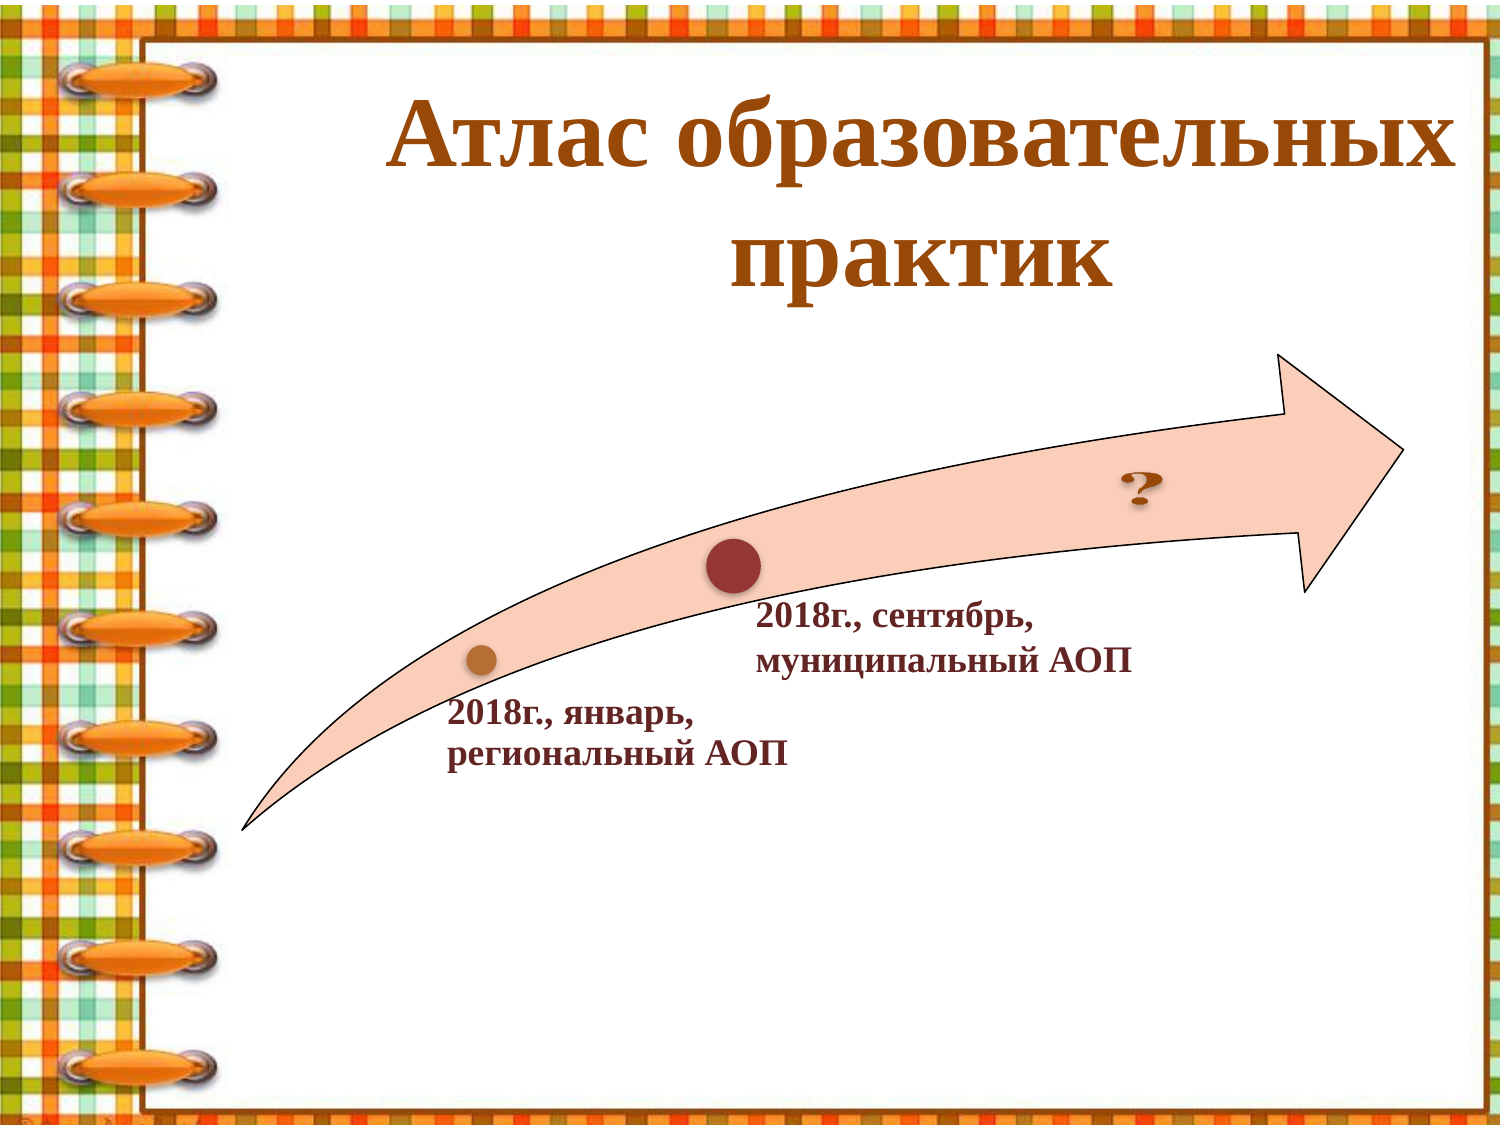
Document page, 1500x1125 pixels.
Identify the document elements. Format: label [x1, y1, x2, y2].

text_box [241, 267, 1404, 1012]
picture [0, 4, 1500, 1125]
